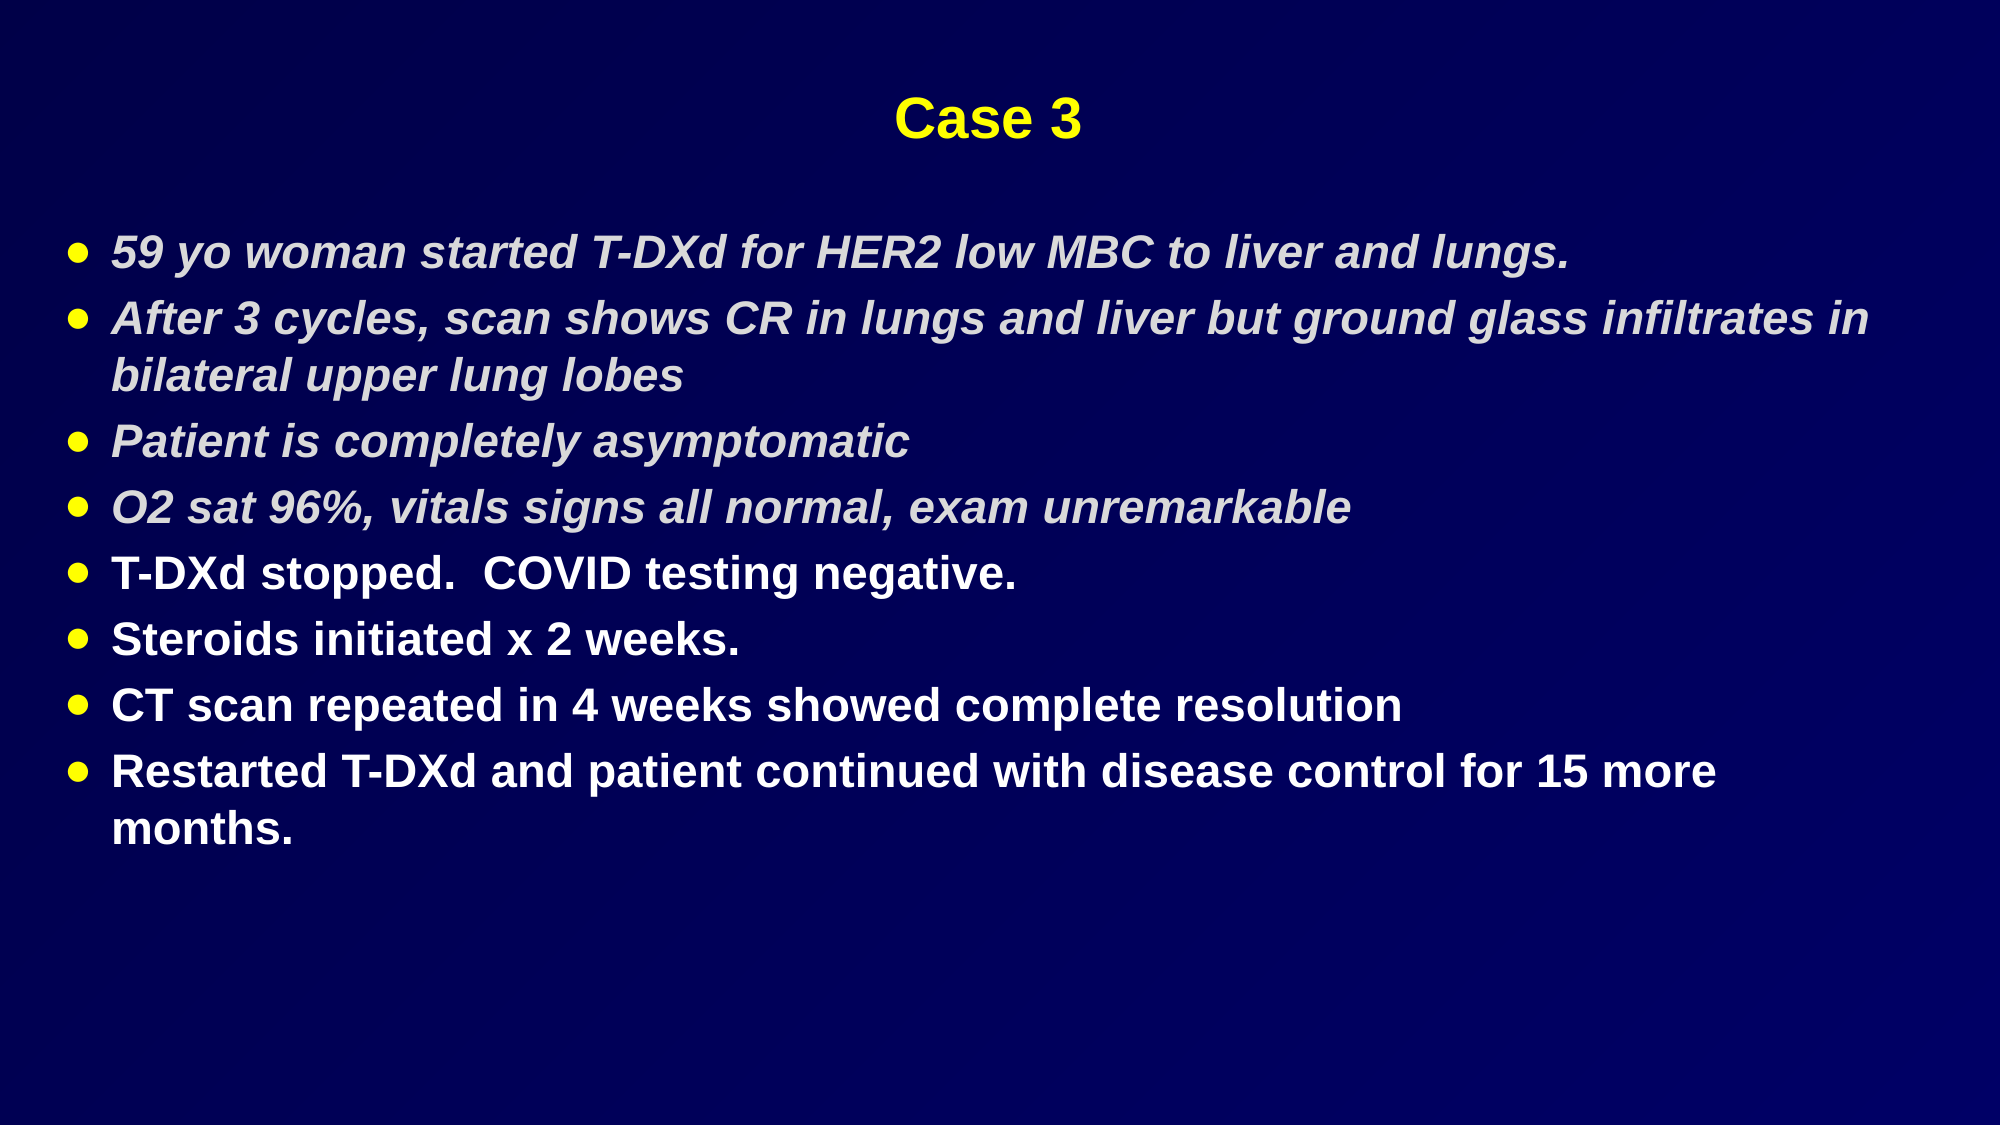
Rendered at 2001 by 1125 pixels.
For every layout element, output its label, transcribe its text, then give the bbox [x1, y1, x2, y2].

list 59 yo woman started T-DXd for HER2 low MBC to liver and lungs. After 3 cycles, scan shows CR in lungs and liver but ground glass infiltrates in bilateral upper lung lobes Patient is completely asymptomatic O2 sat 96%, vitals signs all normal, exam unremarkable T-DXd stopped. COVID testing negative. Steroids initiated x 2 weeks. CT scan repeated in 4 weeks showed complete resolution Restarted T-DXd and patient continued with disease control for 15 more months. [63, 214, 1930, 1054]
title Case 3 [63, 30, 1930, 151]
